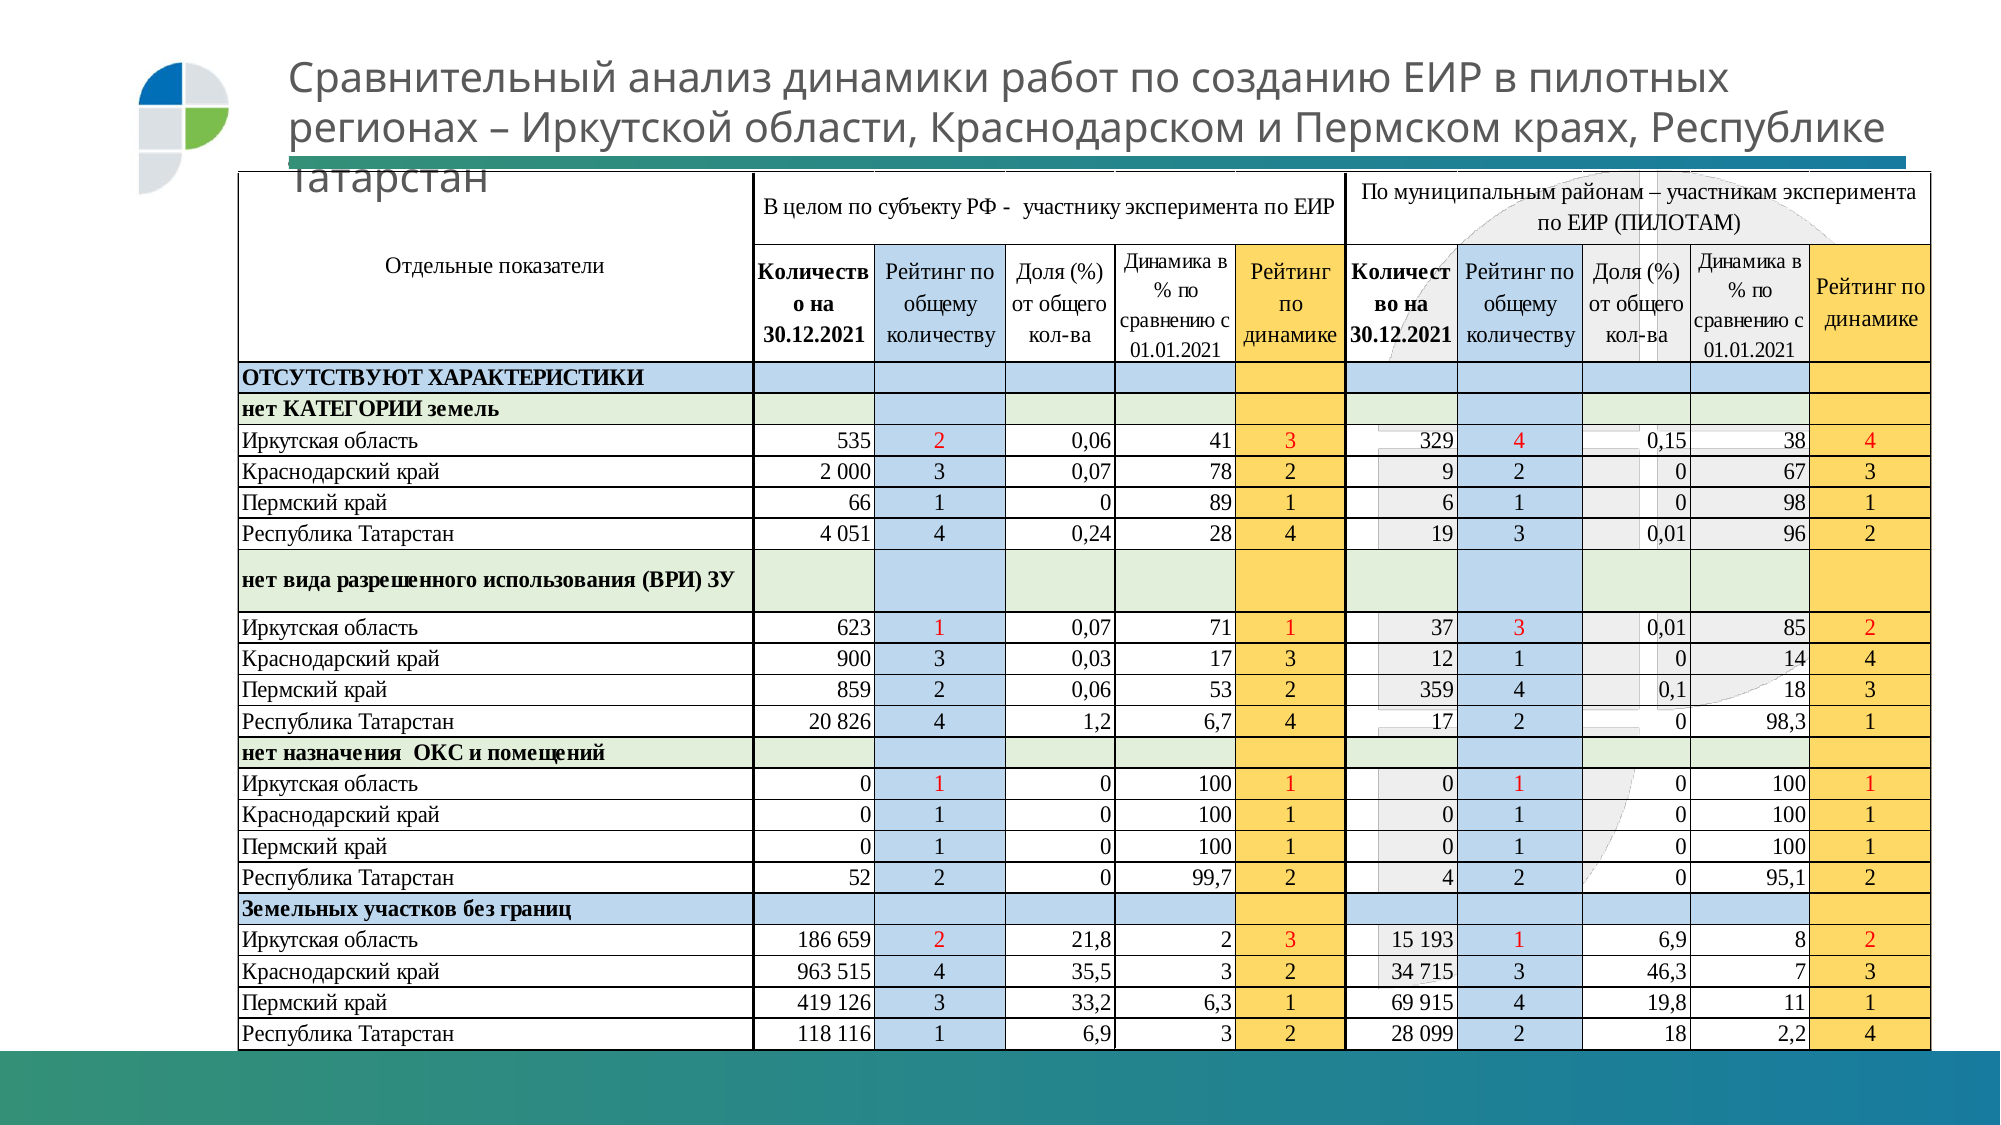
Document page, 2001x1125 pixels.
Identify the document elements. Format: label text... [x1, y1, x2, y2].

text_box Сравнительный анализ динамики работ по созданию ЕИР в пилотных регионах – Иркутской области, Краснодарском и Пермском краях, Республике Татарстан [273, 43, 1926, 170]
text_box [288, 156, 1907, 170]
picture [117, 57, 1933, 1052]
text_box [0, 1050, 2000, 1125]
